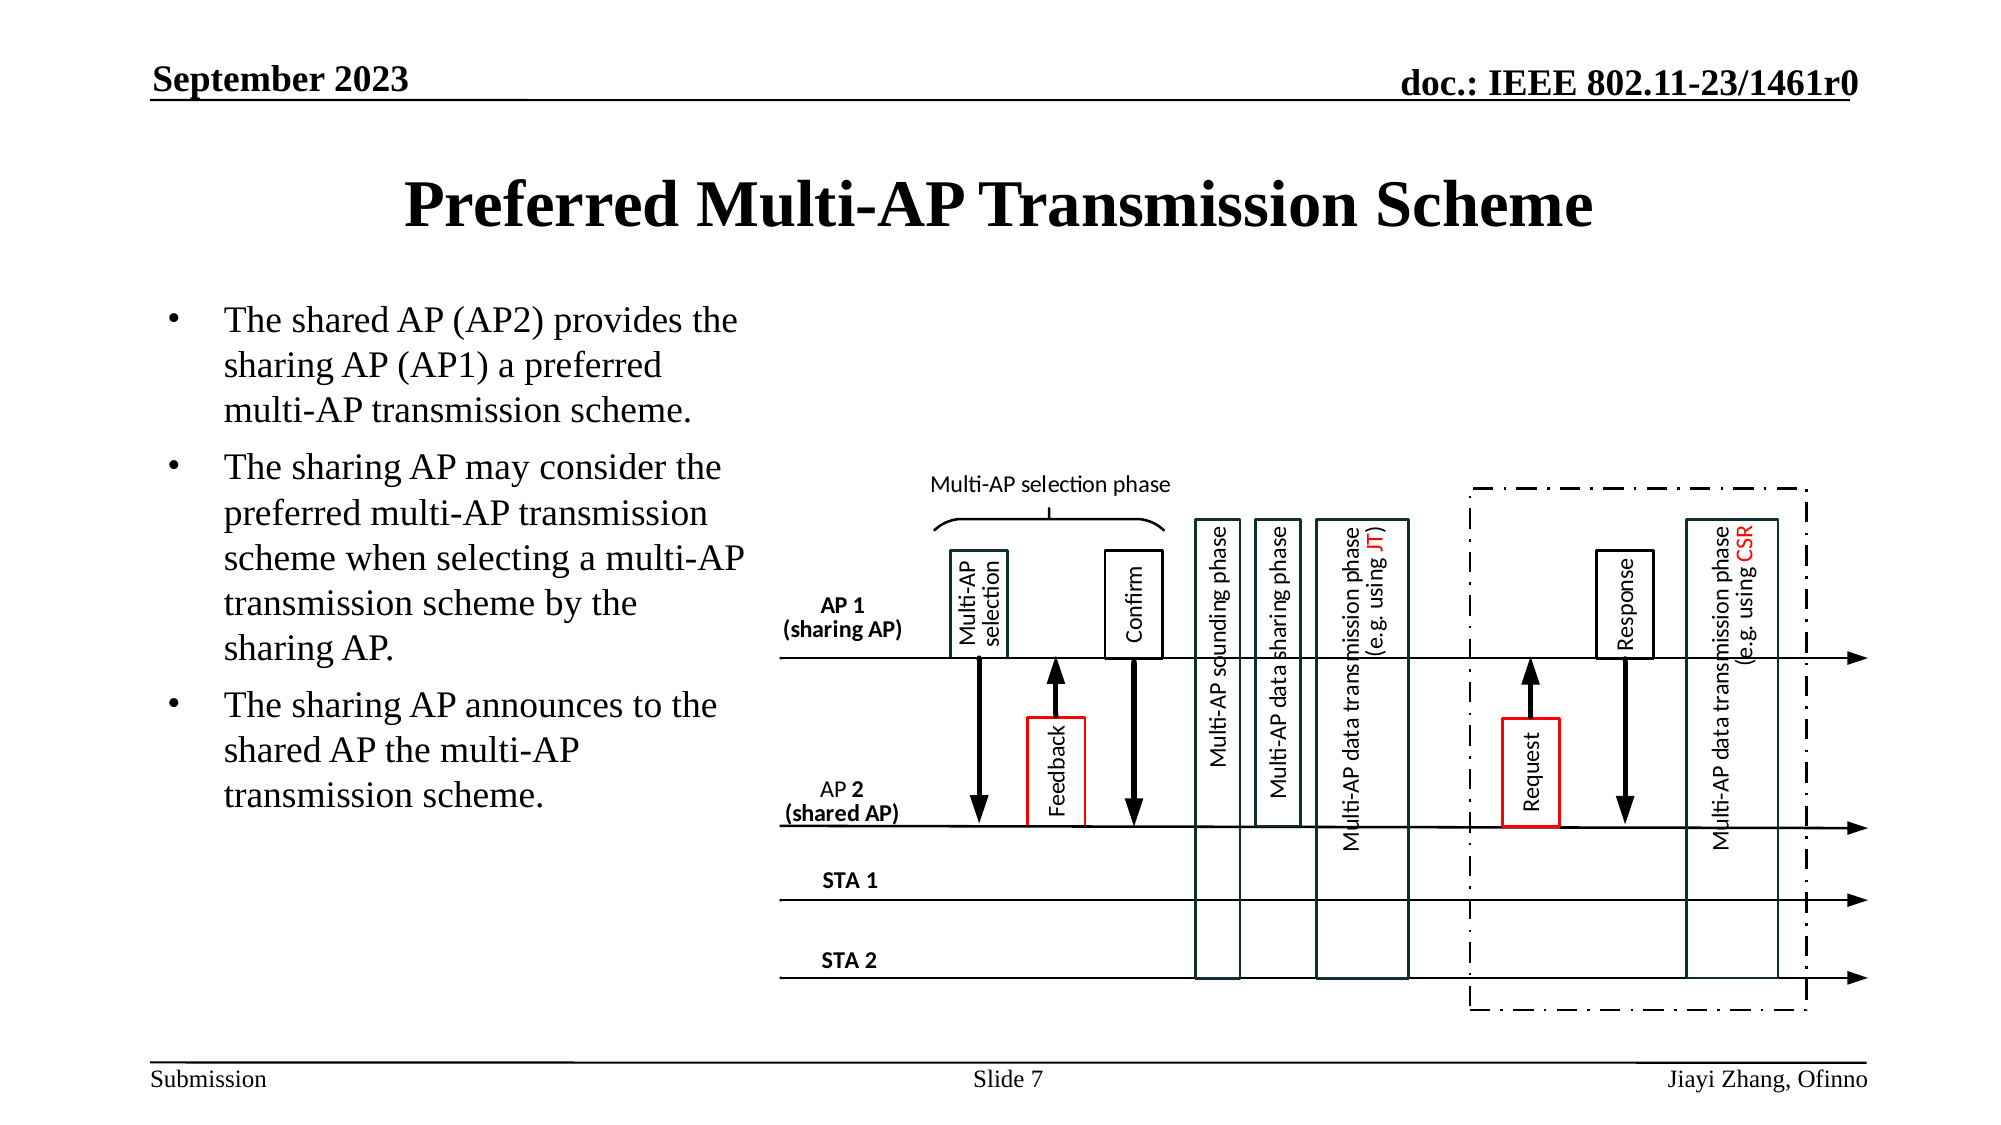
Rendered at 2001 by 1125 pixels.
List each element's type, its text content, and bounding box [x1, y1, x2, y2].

footer Jiayi Zhang, Ofinno [1171, 1061, 1869, 1093]
title Preferred Multi-AP Transmission Scheme [149, 112, 1850, 288]
text_box The shared AP (AP2) provides the sharing AP (AP1) a preferred multi-AP transmission scheme. The sharing AP may consider the preferred multi-AP transmission scheme when selecting a multi-AP transmission scheme by the sharing AP. The sharing AP announces to the shared AP the multi-AP transmission scheme. [152, 287, 769, 1013]
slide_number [152, 54, 563, 100]
picture [768, 461, 1869, 1013]
slide_number Slide 7 [950, 1061, 1067, 1123]
